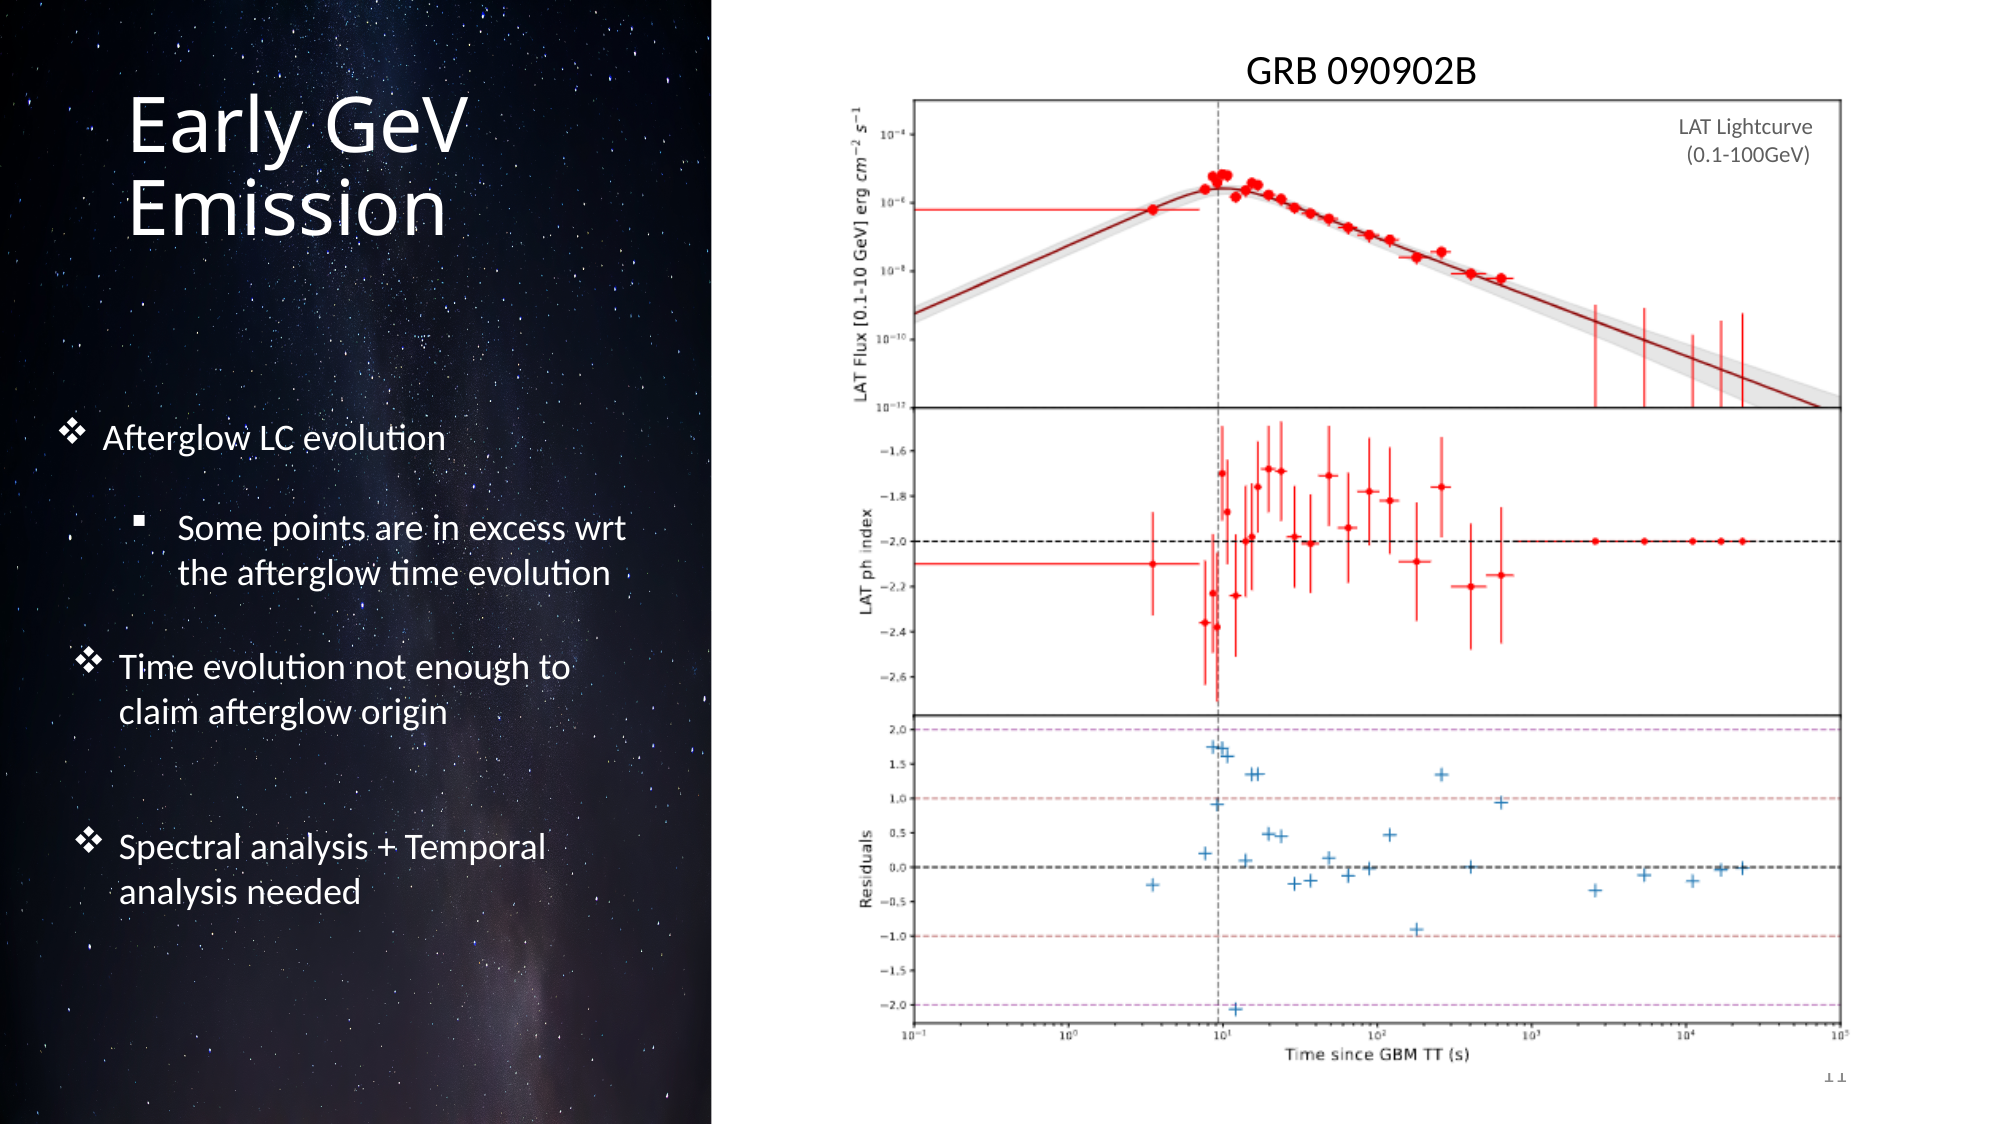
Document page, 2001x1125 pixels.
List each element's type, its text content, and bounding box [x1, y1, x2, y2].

picture [846, 97, 1877, 1073]
text_box Time evolution not enough to claim afterglow origin Spectral analysis + Temporal analysis needed [57, 634, 655, 920]
slide_number 11 [1412, 1073, 1863, 1103]
text_box GRB 090902B [1147, 34, 1576, 97]
text_box [0, 0, 712, 1124]
title Early GeV Emission [111, 77, 526, 261]
text_box Afterglow LC evolution Some points are in excess wrt the afterglow time evolution [40, 405, 671, 601]
